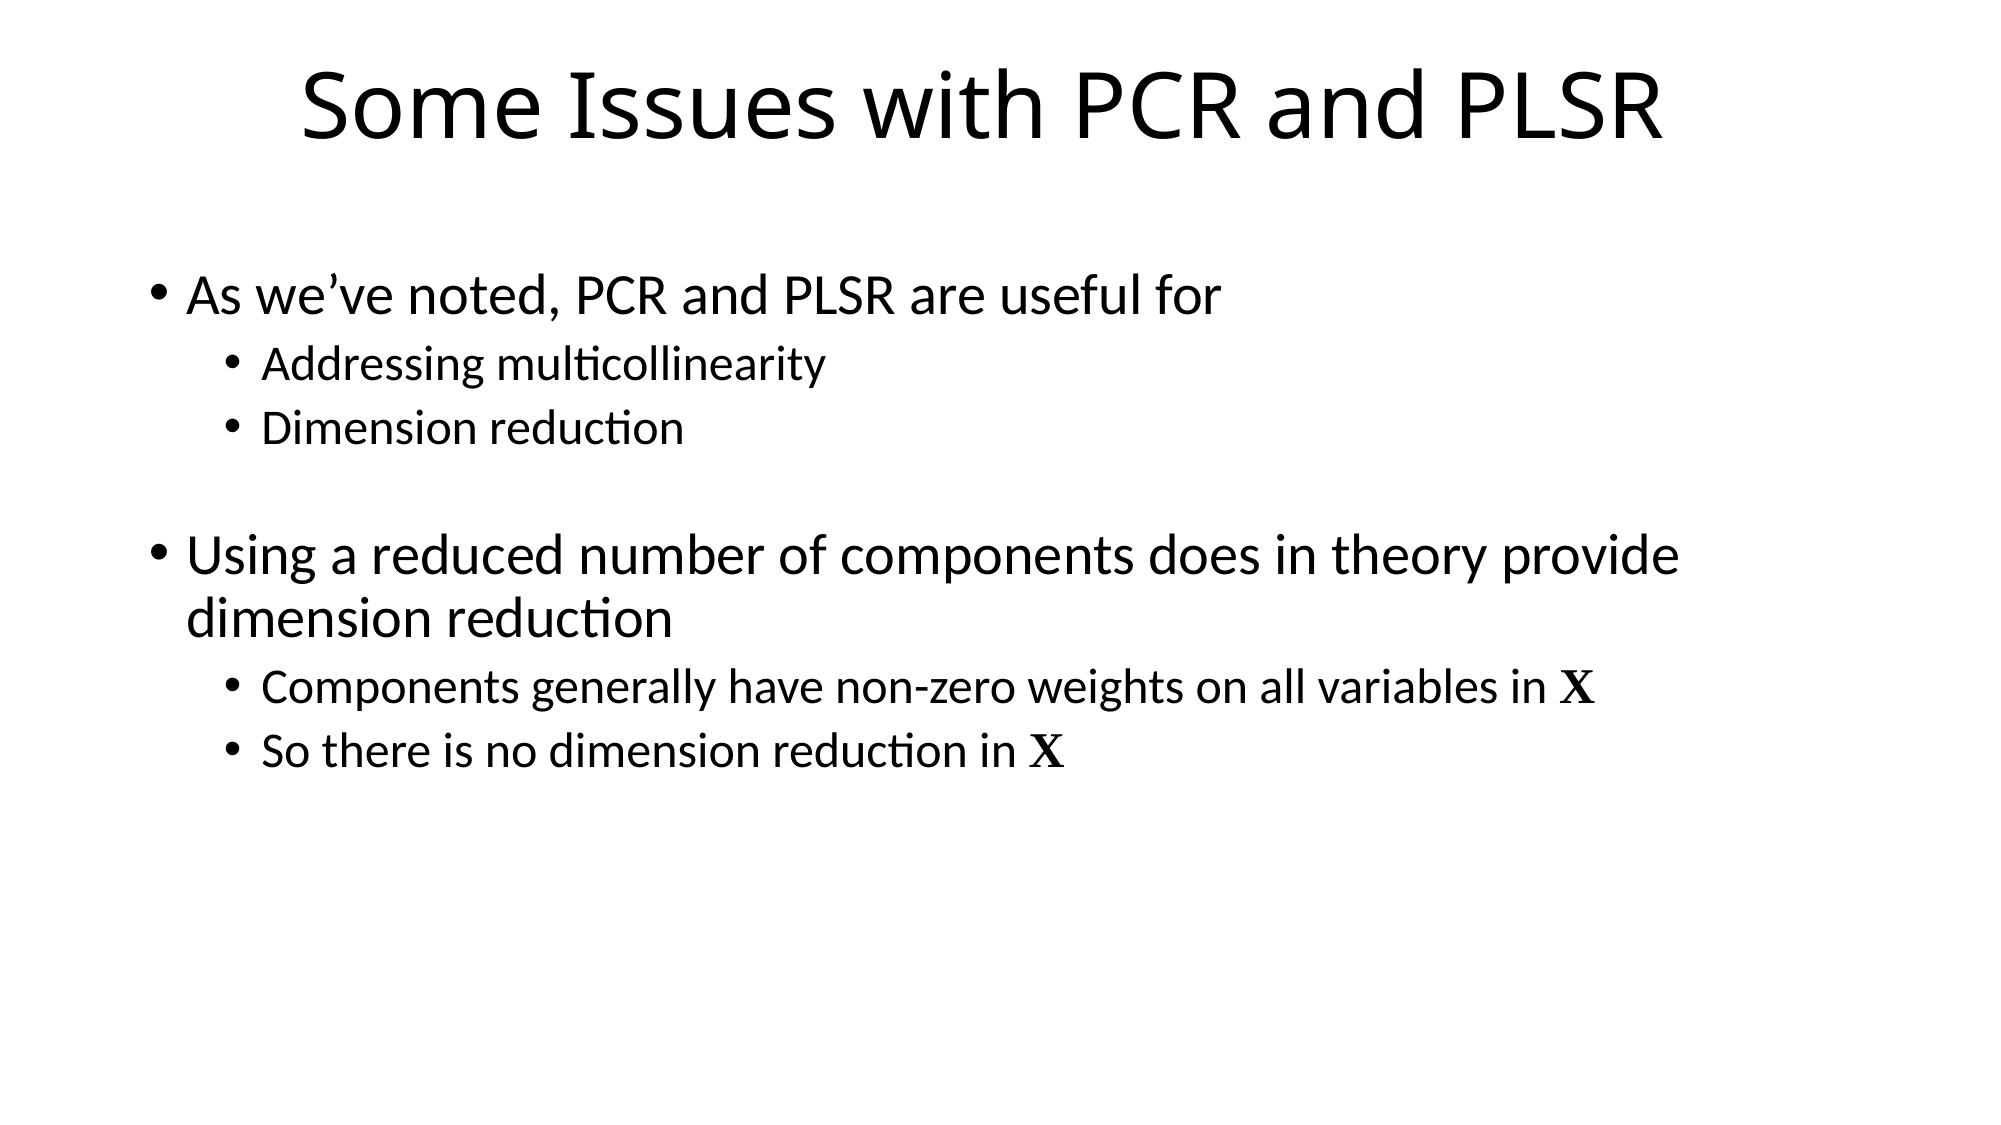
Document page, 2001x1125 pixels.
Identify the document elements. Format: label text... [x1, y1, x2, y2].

list As we’ve noted, PCR and PLSR are useful for Addressing multicollinearity Dimension reduction Using a reduced number of components does in theory provide dimension reduction Components generally have non-zero weights on all variables in X So there is no dimension reduction in X [133, 256, 1859, 971]
title Some Issues with PCR and PLSR [120, 0, 1846, 218]
